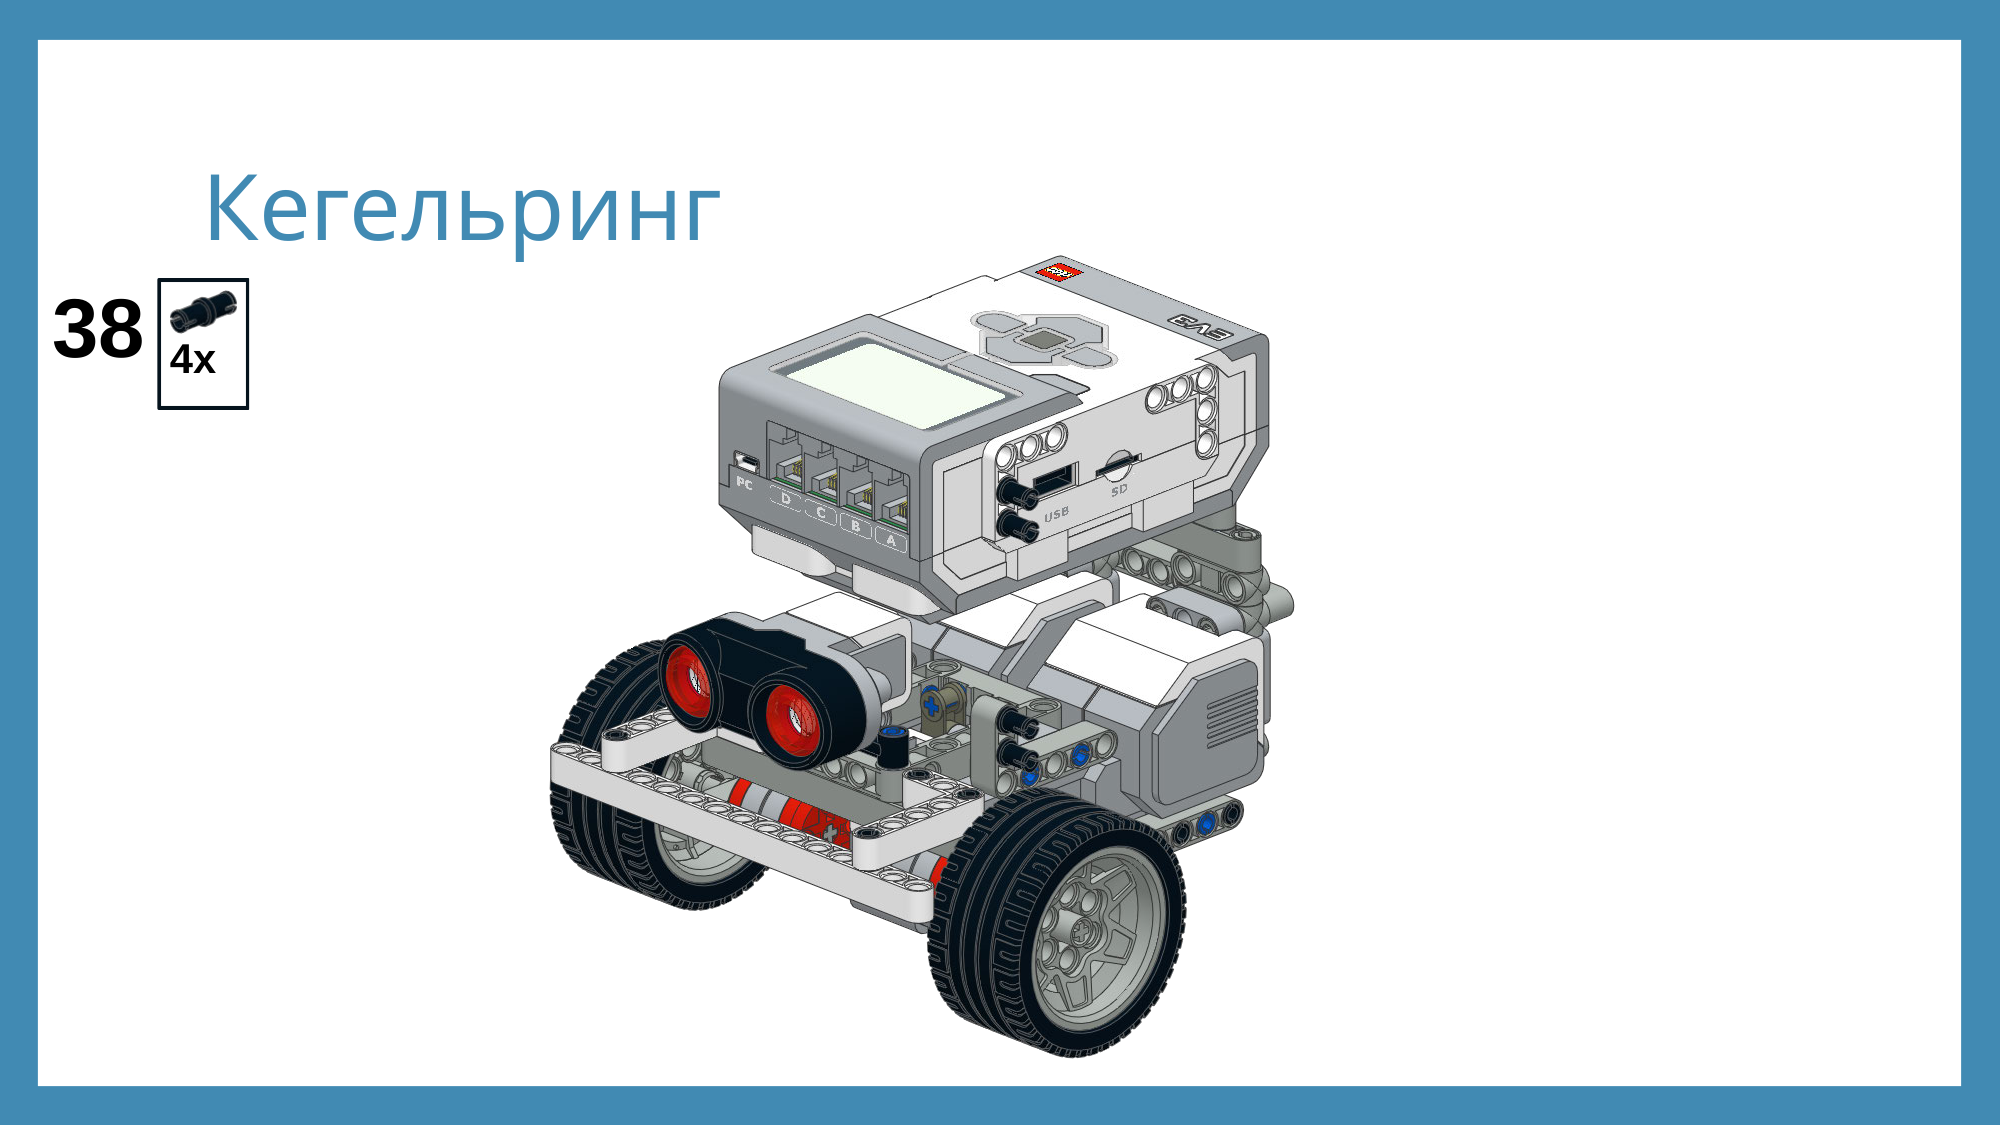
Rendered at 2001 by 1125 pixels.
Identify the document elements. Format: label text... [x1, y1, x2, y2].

title Кегельринг [187, 99, 1808, 323]
text_box 38 4x [50, 271, 230, 382]
text_box [157, 278, 250, 410]
text_box [230, 290, 238, 334]
text_box [549, 255, 1295, 1059]
